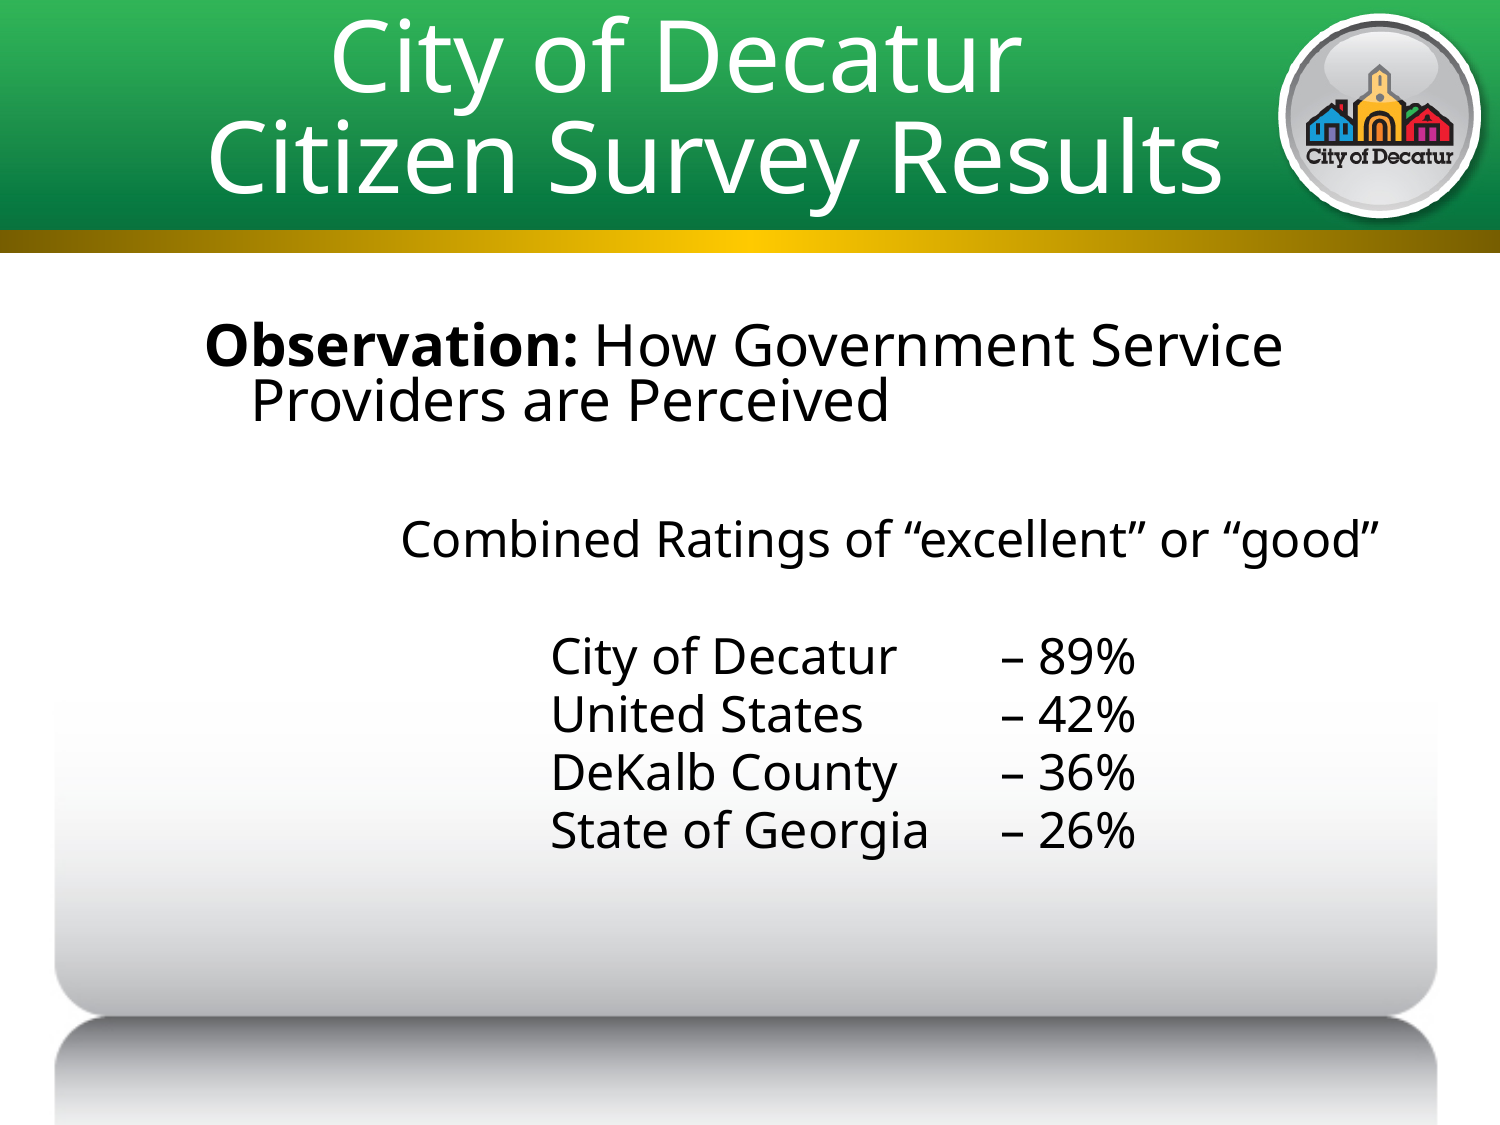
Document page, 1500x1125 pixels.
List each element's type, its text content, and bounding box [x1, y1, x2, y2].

picture [49, 464, 1444, 1125]
picture [0, 0, 1500, 230]
list Observation: How Government Service Providers are Perceived Combined Ratings of “excellent” or “good” City of Decatur – 89% United States – 42% DeKalb County – 36% State of Georgia – 26% [178, 313, 1398, 935]
title City of Decatur Citizen Survey Results [168, 0, 1263, 226]
